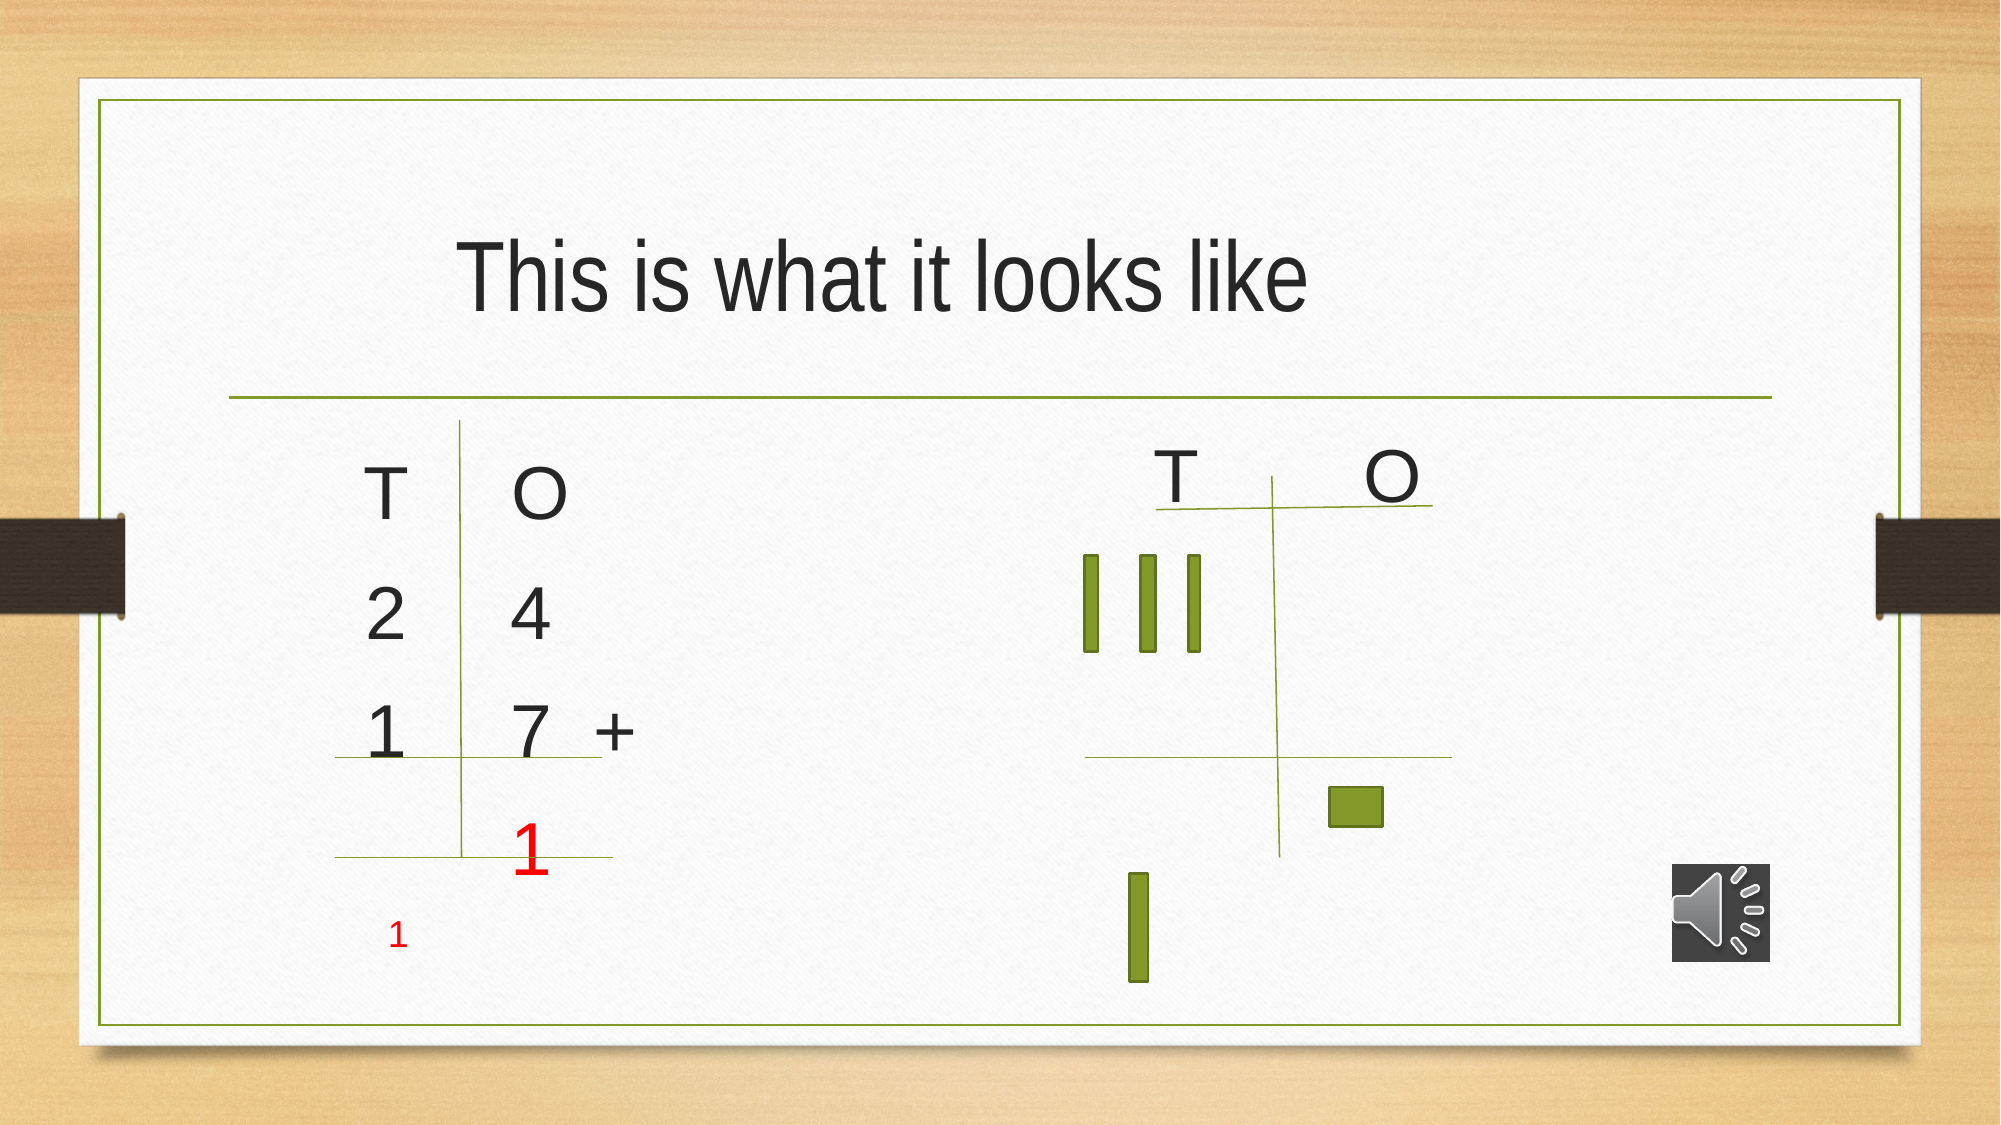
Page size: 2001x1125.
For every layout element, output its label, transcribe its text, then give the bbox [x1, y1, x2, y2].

text_box [1187, 554, 1201, 653]
list T O 2 4 1 7 + 1 1 [226, 420, 1000, 963]
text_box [1155, 505, 1433, 510]
text_box [1128, 872, 1149, 983]
list T O [1013, 420, 1788, 963]
picture [0, 0, 2001, 1125]
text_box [1271, 475, 1280, 505]
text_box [1271, 510, 1280, 757]
title This is what it looks like [95, 164, 1671, 379]
text_box [1083, 554, 1099, 653]
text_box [1271, 758, 1280, 858]
text_box [1328, 786, 1384, 828]
text_box [1139, 554, 1157, 653]
